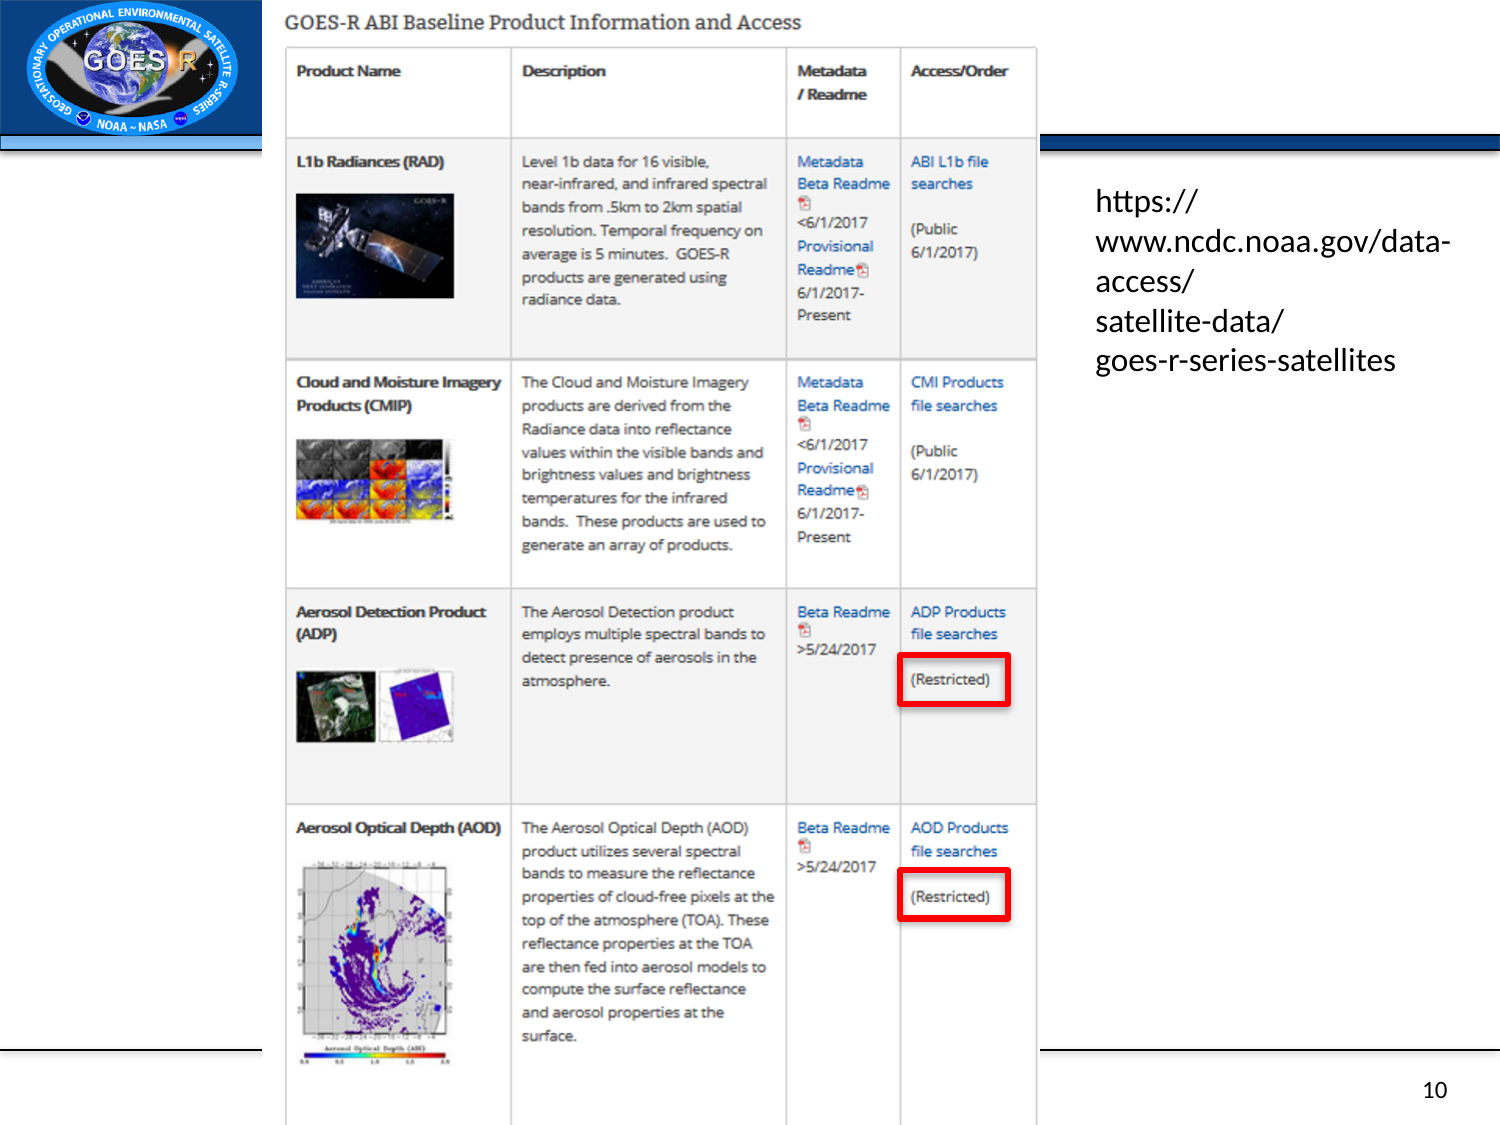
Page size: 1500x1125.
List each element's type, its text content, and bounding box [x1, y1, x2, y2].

picture [262, 0, 1040, 1125]
text_box https://www.ncdc.noaa.gov/data-access/ satellite-data/ goes-r-series-satellites [1080, 171, 1500, 386]
picture [25, 1, 238, 137]
slide_number 10 [1176, 1059, 1463, 1119]
